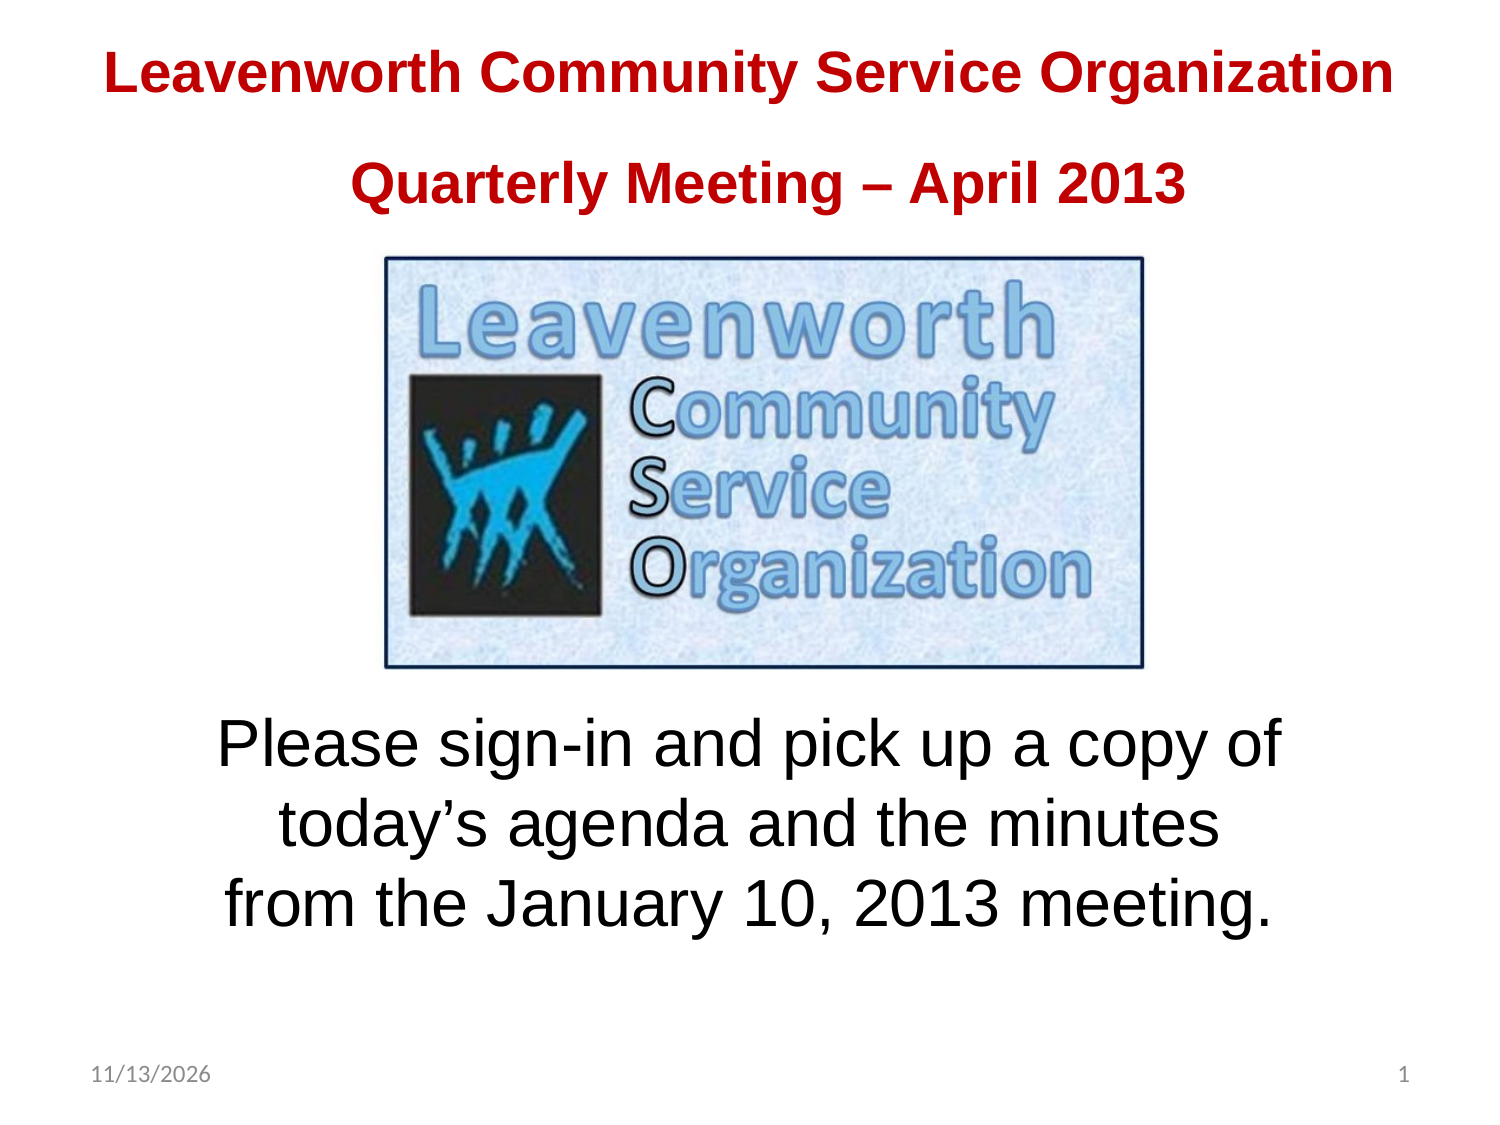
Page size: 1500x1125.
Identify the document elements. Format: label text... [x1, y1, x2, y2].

text_box Please sign-in and pick up a copy of today’s agenda and the minutes from the January 10, 2013 meeting. [200, 692, 1300, 948]
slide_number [75, 1042, 425, 1103]
text_box Leavenworth Community Service Organization [0, 26, 1500, 112]
picture [373, 249, 1151, 671]
text_box Quarterly Meeting – April 2013 [262, 137, 1275, 223]
slide_number 1 [1074, 1042, 1425, 1103]
